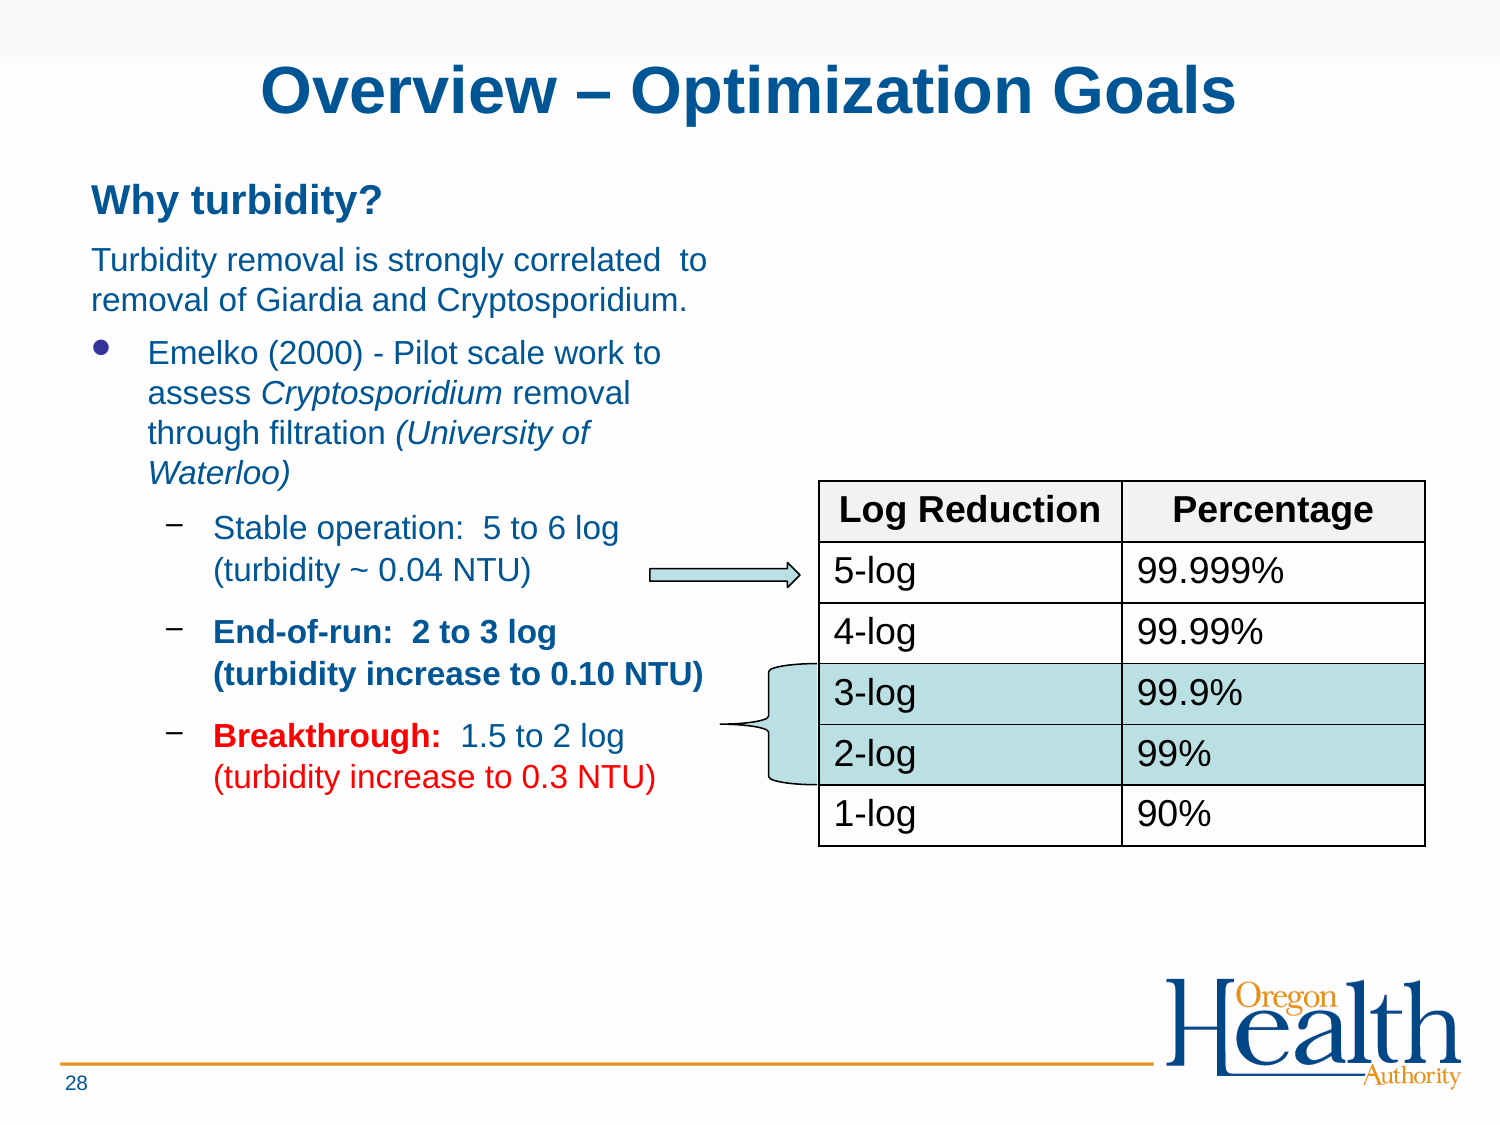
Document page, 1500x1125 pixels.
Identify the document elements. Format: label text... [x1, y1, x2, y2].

title Overview – Optimization Goals [75, 45, 1425, 130]
table_cell 90% [1123, 786, 1424, 845]
table_cell 5-log [820, 543, 1121, 602]
table_cell 4-log [820, 604, 1121, 663]
table_header Log Reduction [820, 482, 1121, 541]
text_box [649, 562, 800, 588]
list Why turbidity? Turbidity removal is strongly correlated to removal of Giardia and Cryptosporidium. Emelko (2000) - Pilot scale work to assess Cryptosporidium removal through filtration (University of Waterloo) Stable operation: 5 to 6 log (turbidity ~ 0.04 NTU) End-of-run: 2 to 3 log (turbidity increase to 0.10 NTU) Breakthrough: 1.5 to 2 log (turbidity increase to 0.3 NTU) [76, 165, 725, 966]
table_header Percentage [1123, 482, 1424, 541]
table_cell 99.9% [1123, 664, 1424, 724]
table_cell 99% [1123, 725, 1424, 784]
slide_number 28 [49, 1062, 401, 1104]
table_cell 99.99% [1123, 604, 1424, 663]
picture [0, 0, 1500, 1125]
text_box [720, 663, 818, 785]
table_cell 99.999% [1123, 543, 1424, 602]
table_cell 1-log [820, 786, 1121, 845]
table_cell 3-log [820, 664, 1121, 724]
table_cell 2-log [820, 725, 1121, 784]
